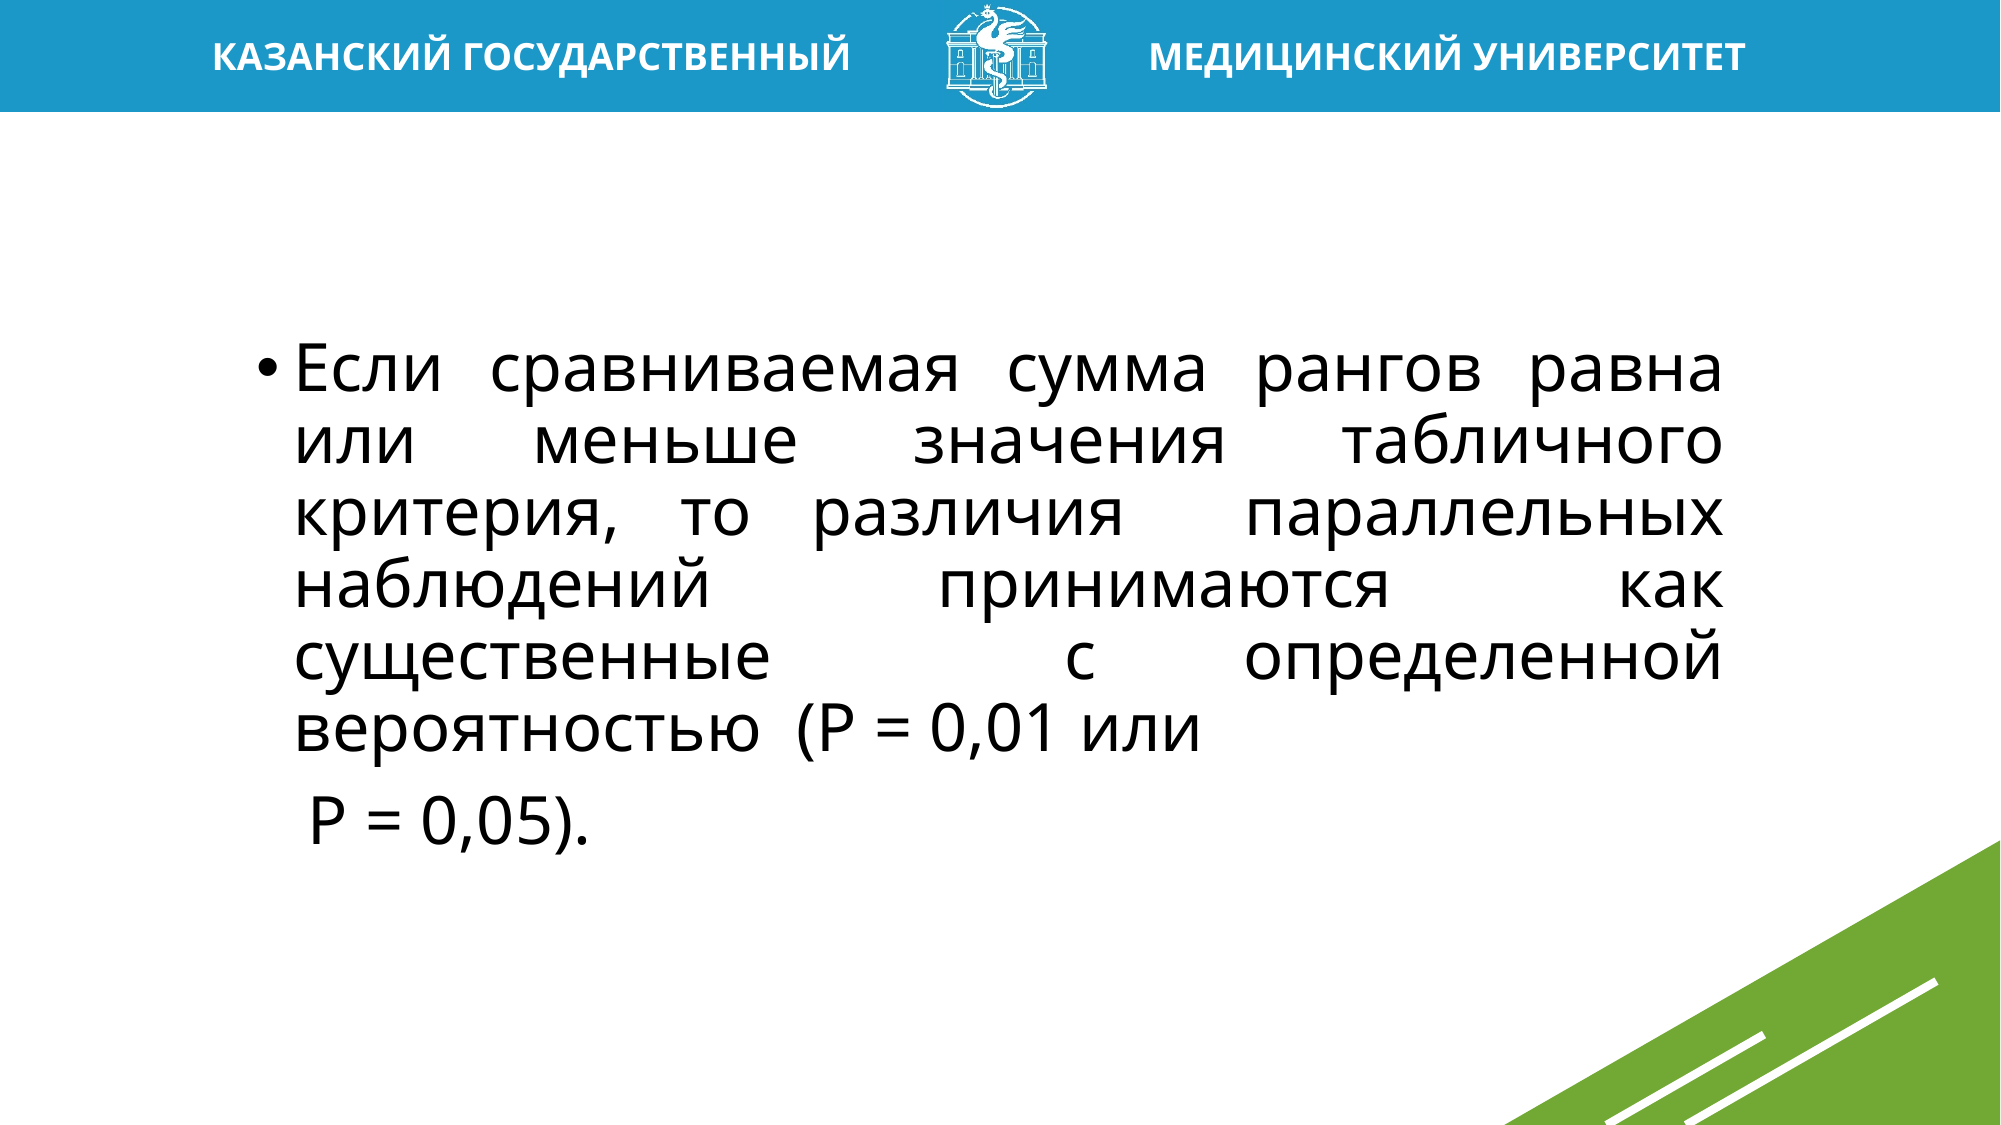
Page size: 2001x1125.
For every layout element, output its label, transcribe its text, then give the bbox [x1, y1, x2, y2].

list Если сравниваемая сумма рангов равна или меньше значения табличного критерия, то различия параллельных наблюдений принимаются как существенные с определенной вероятностью (Р = 0,01 или Р = 0,05). [241, 326, 1742, 700]
picture [939, 0, 1052, 112]
